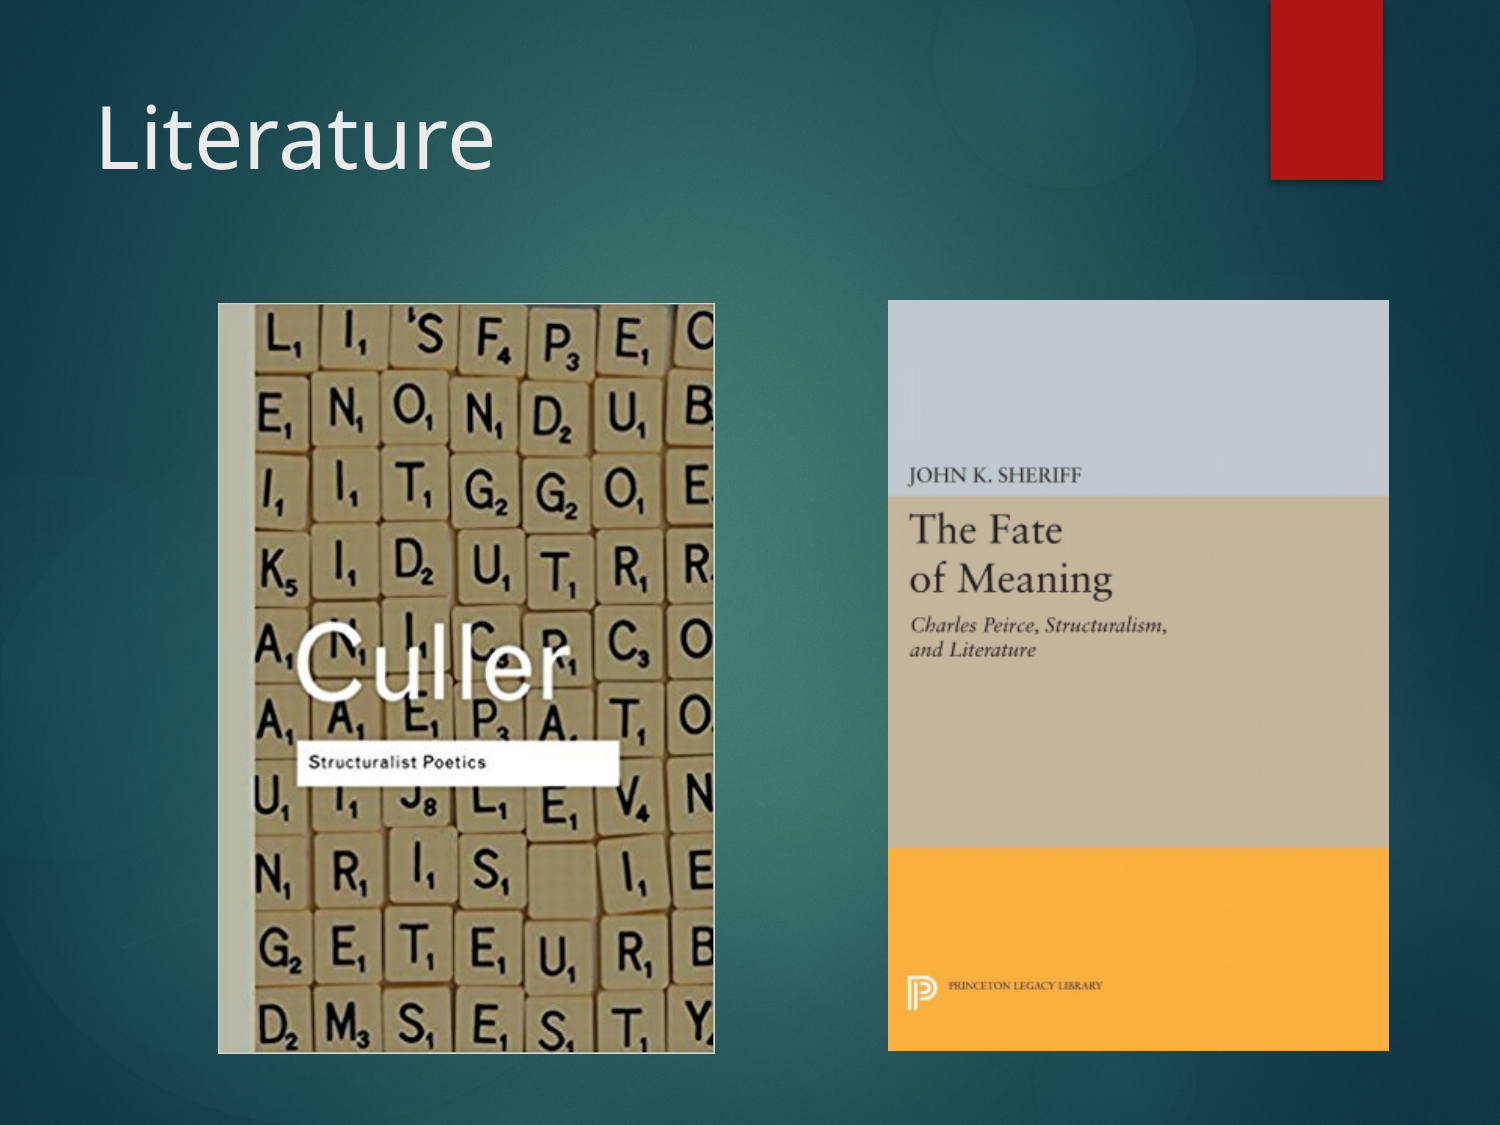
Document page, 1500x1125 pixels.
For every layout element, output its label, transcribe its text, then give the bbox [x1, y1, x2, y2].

picture [218, 303, 716, 1055]
title Literature [79, 74, 1237, 304]
picture [888, 300, 1390, 1051]
